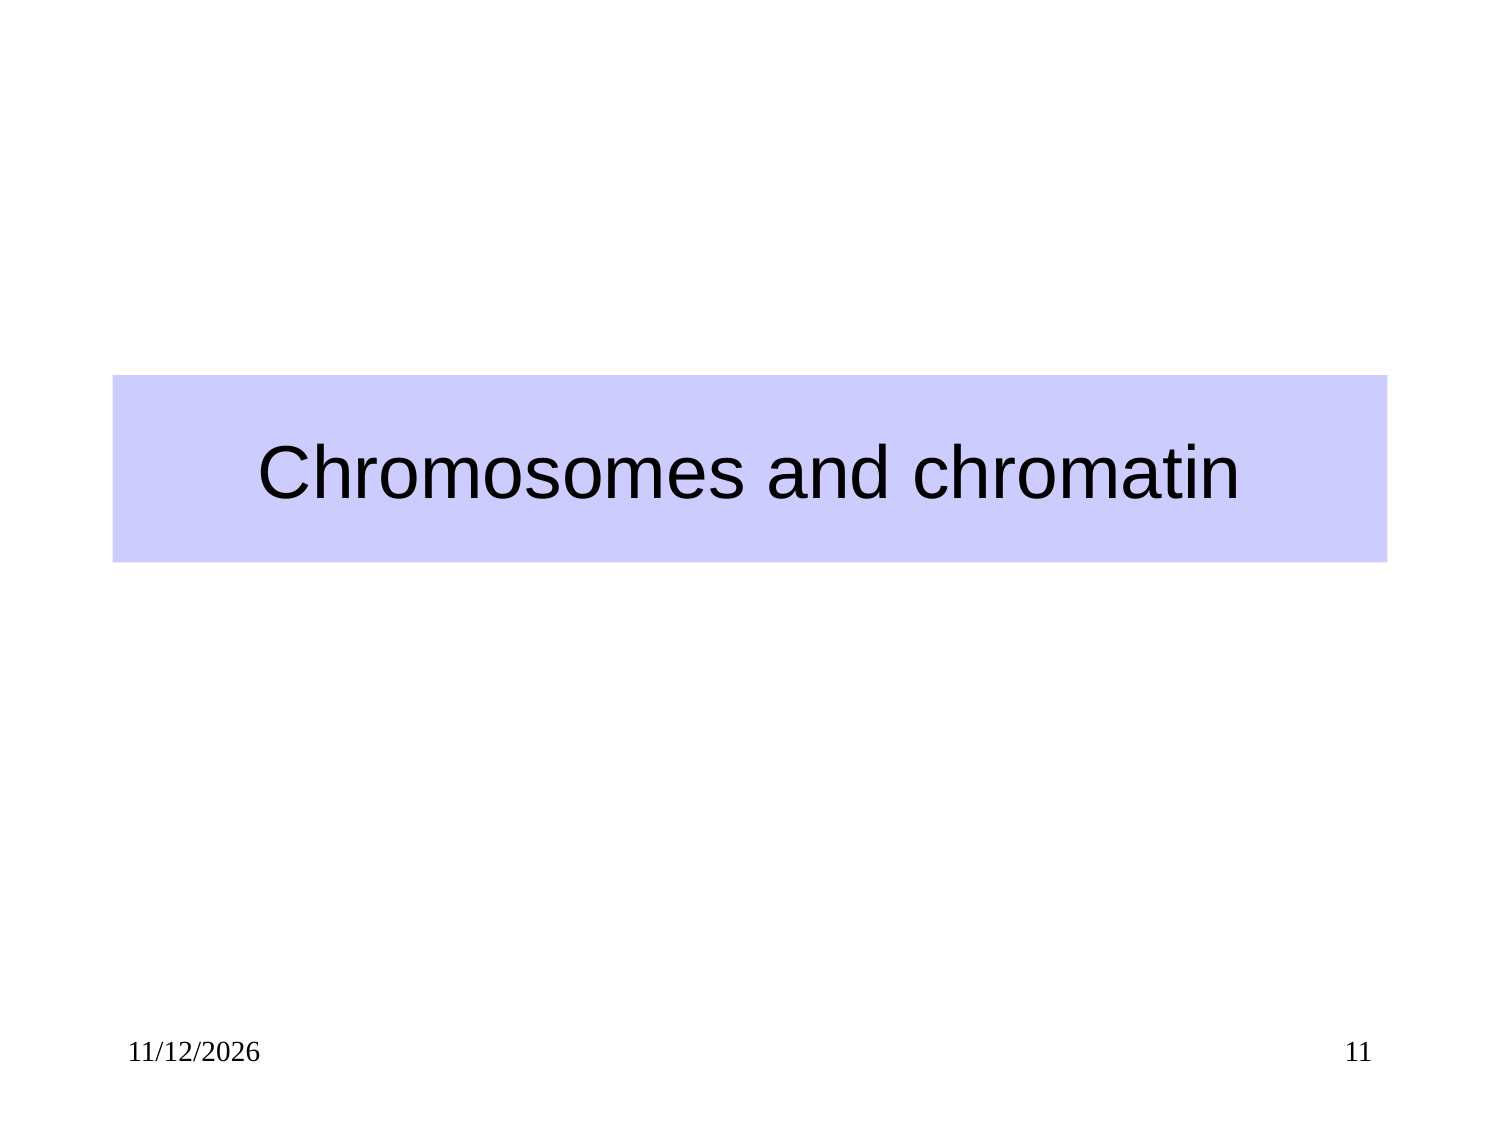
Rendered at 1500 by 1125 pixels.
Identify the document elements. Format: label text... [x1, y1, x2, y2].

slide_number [112, 1025, 425, 1100]
title Chromosomes and chromatin [112, 375, 1388, 563]
slide_number 11 [1074, 1025, 1388, 1100]
